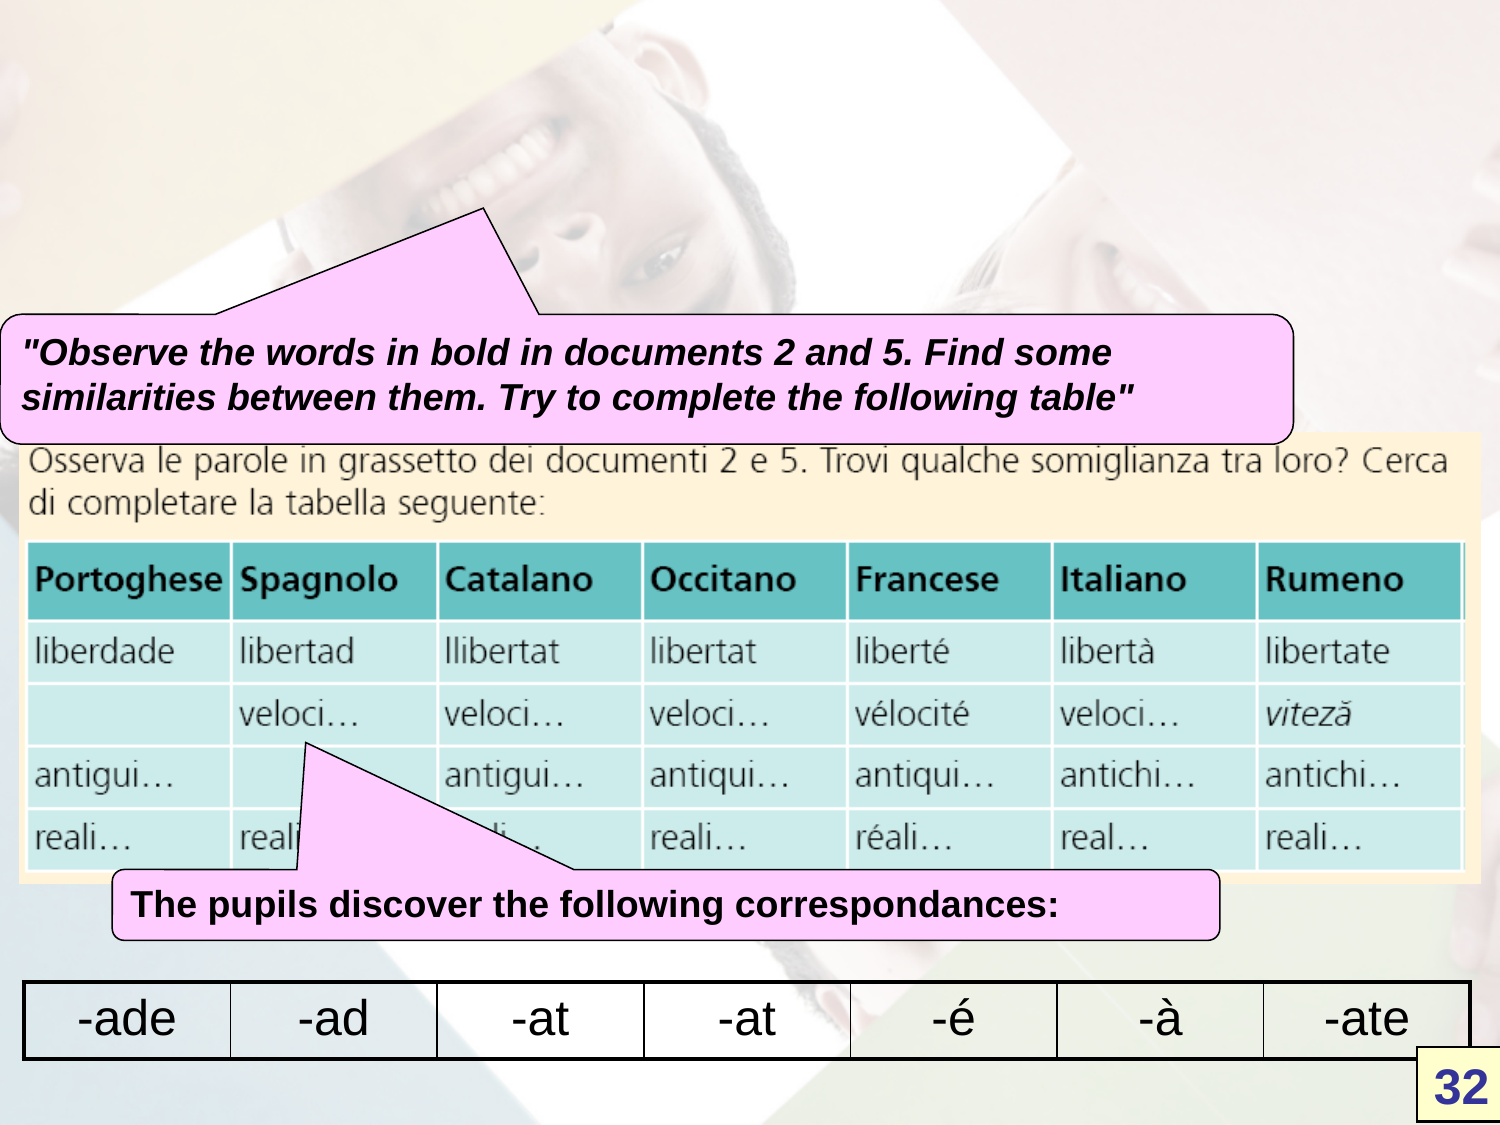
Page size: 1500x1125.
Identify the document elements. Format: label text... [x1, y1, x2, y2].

table_header -ate [1264, 984, 1468, 1057]
text_box 32 [1417, 1046, 1500, 1122]
picture [0, 0, 1500, 1125]
table_header -ad [231, 984, 436, 1057]
table_header -é [851, 984, 1056, 1057]
table_header -à [1058, 984, 1263, 1057]
table_header -at [438, 984, 643, 1057]
table_header -at [645, 984, 850, 1057]
text_box The pupils discover the following correspondances: [112, 893, 1220, 941]
table_header -ade [26, 984, 230, 1057]
text_box "Observe the words in bold in documents 2 and 5. Find some similarities between them. Try to complete the following table" [0, 208, 1294, 443]
